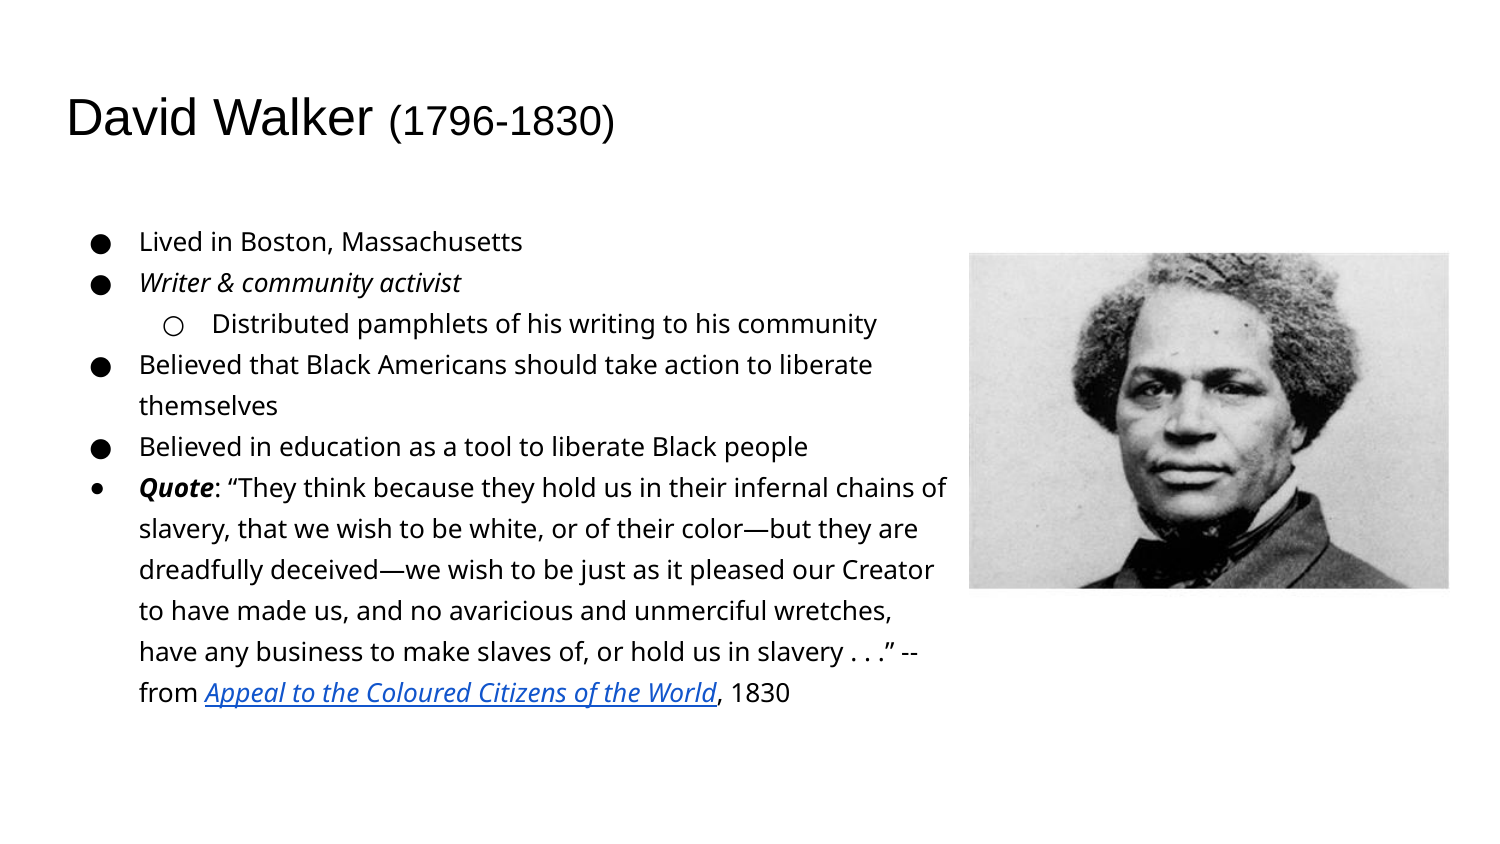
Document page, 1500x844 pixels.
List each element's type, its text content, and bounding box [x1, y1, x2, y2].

picture [969, 241, 1451, 603]
title David Walker (1796-1830) [51, 72, 1449, 167]
list Lived in Boston, Massachusetts Writer & community activist Distributed pamphlets of his writing to his community Believed that Black Americans should take action to liberate themselves Believed in education as a tool to liberate Black people Quote: “They think because they hold us in their infernal chains of slavery, that we wish to be white, or of their color—but they are dreadfully deceived—we wish to be just as it pleased our Creator to have made us, and no avaricious and unmerciful wretches, have any business to make slaves of, or hold us in slavery . . .” -- from Appeal to the Coloured Citizens of the World, 1830 [51, 166, 970, 750]
